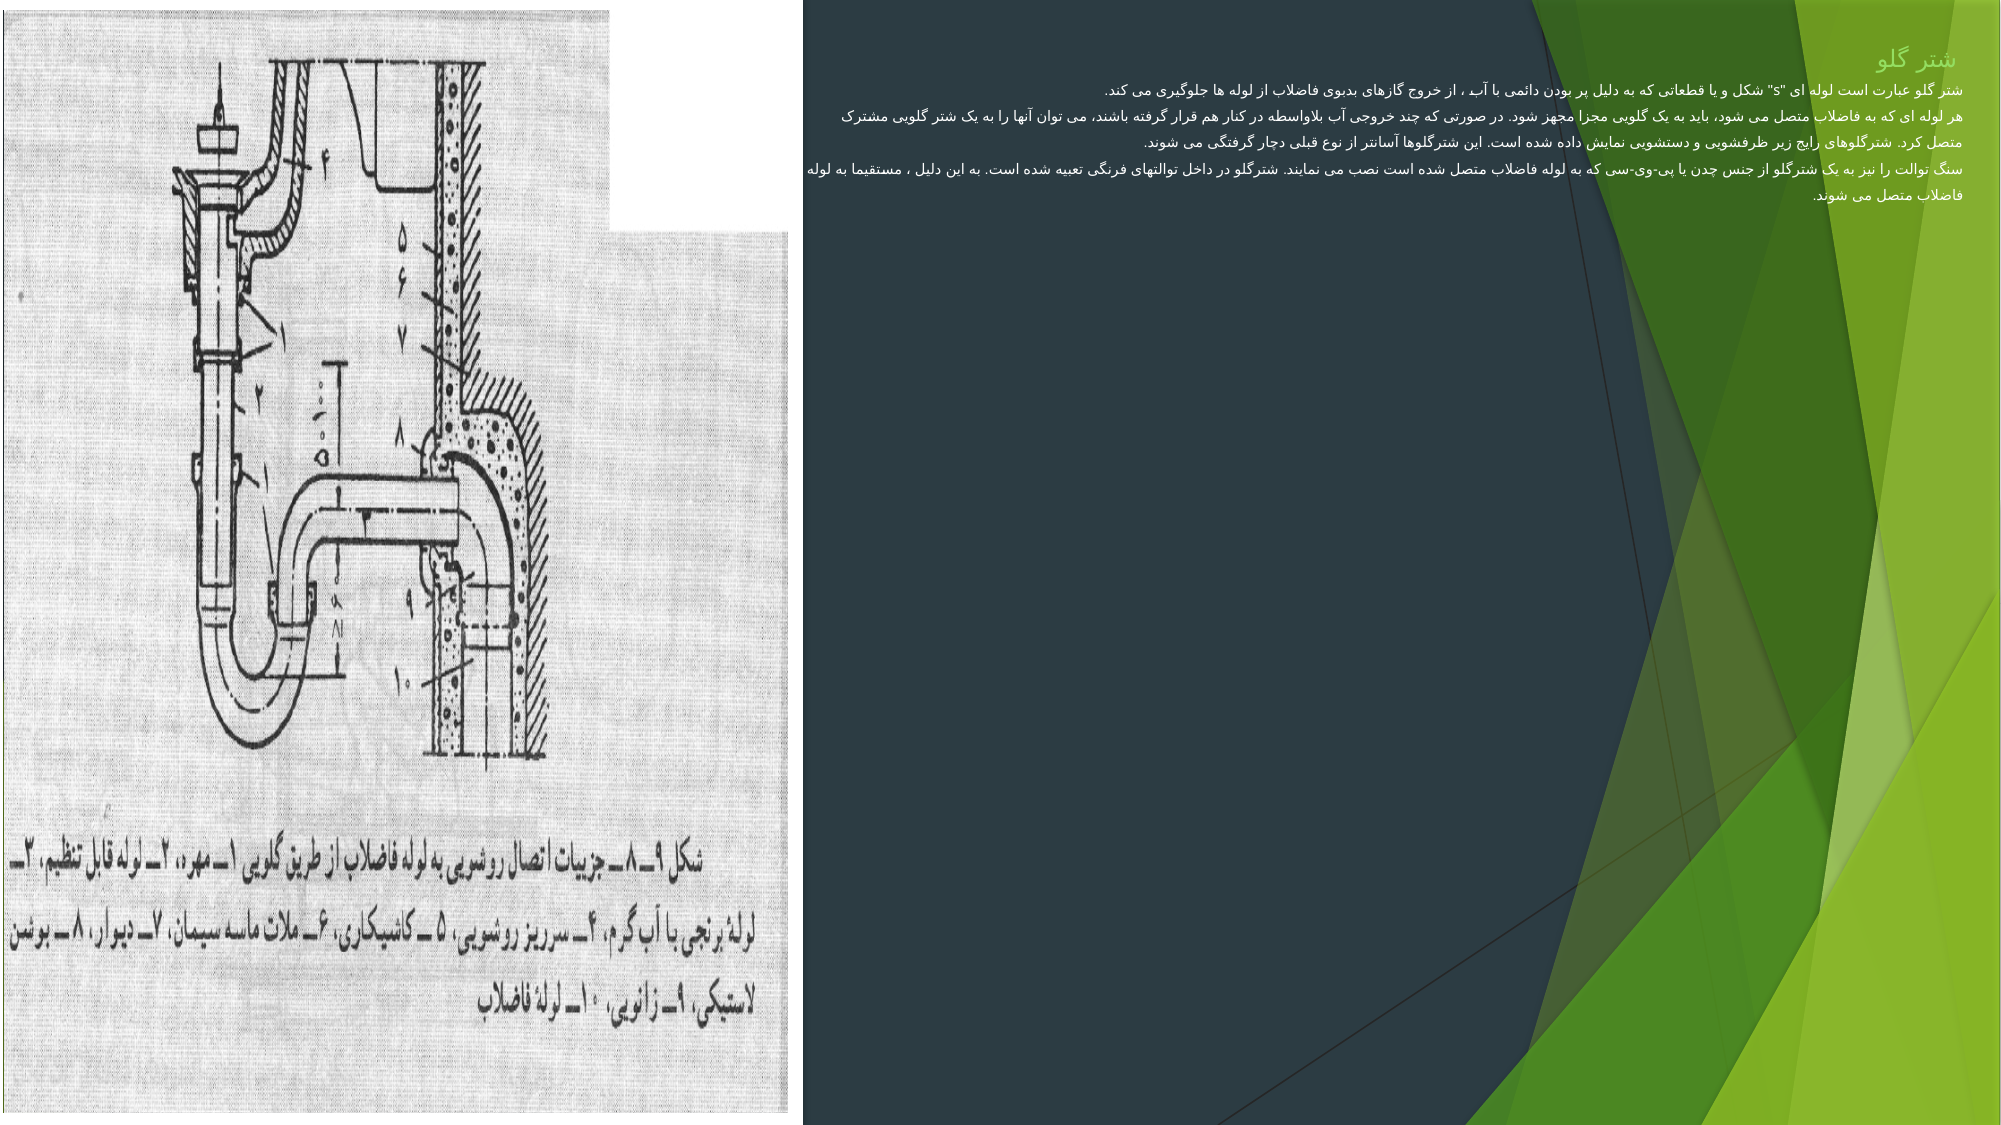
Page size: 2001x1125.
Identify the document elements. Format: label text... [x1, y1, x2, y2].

title شتر گلو شتر گلو عبارت است لوله ای "s" شکل و یا قطعاتی که به دلیل پر بودن دائمی با آب ، از خروج گازهای بدبوی فاضلاب از لوله ها جلوگیری می کند. هر لوله ای که به فاضلاب متصل می شود، باید به یک گلویی مجزا مجهز شود. در صورتی که چند خروجی آب بلاواسطه در کنار هم قرار گرفته باشند، می توان آنها را به یک شتر گلویی مشترک متصل کرد. شترگلوهای رایج زیر ظرفشویی و دستشویی نمایش داده شده است. این شترگلوها آسانتر از نوع قبلی دچار گرفتگی می شوند. سنگ توالت را نیز به یک شترگلو از جنس چدن یا پی-وی-سی که به لوله فاضلاب متصل شده است نصب می نمایند. شترگلو در داخل توالتهای فرنگی تعبیه شده است. به این دلیل ، مستقیما به لوله فاضلاب متصل می شوند. [809, 21, 1979, 239]
picture [4, 955, 788, 1113]
picture [4, 10, 788, 168]
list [0, 168, 948, 955]
